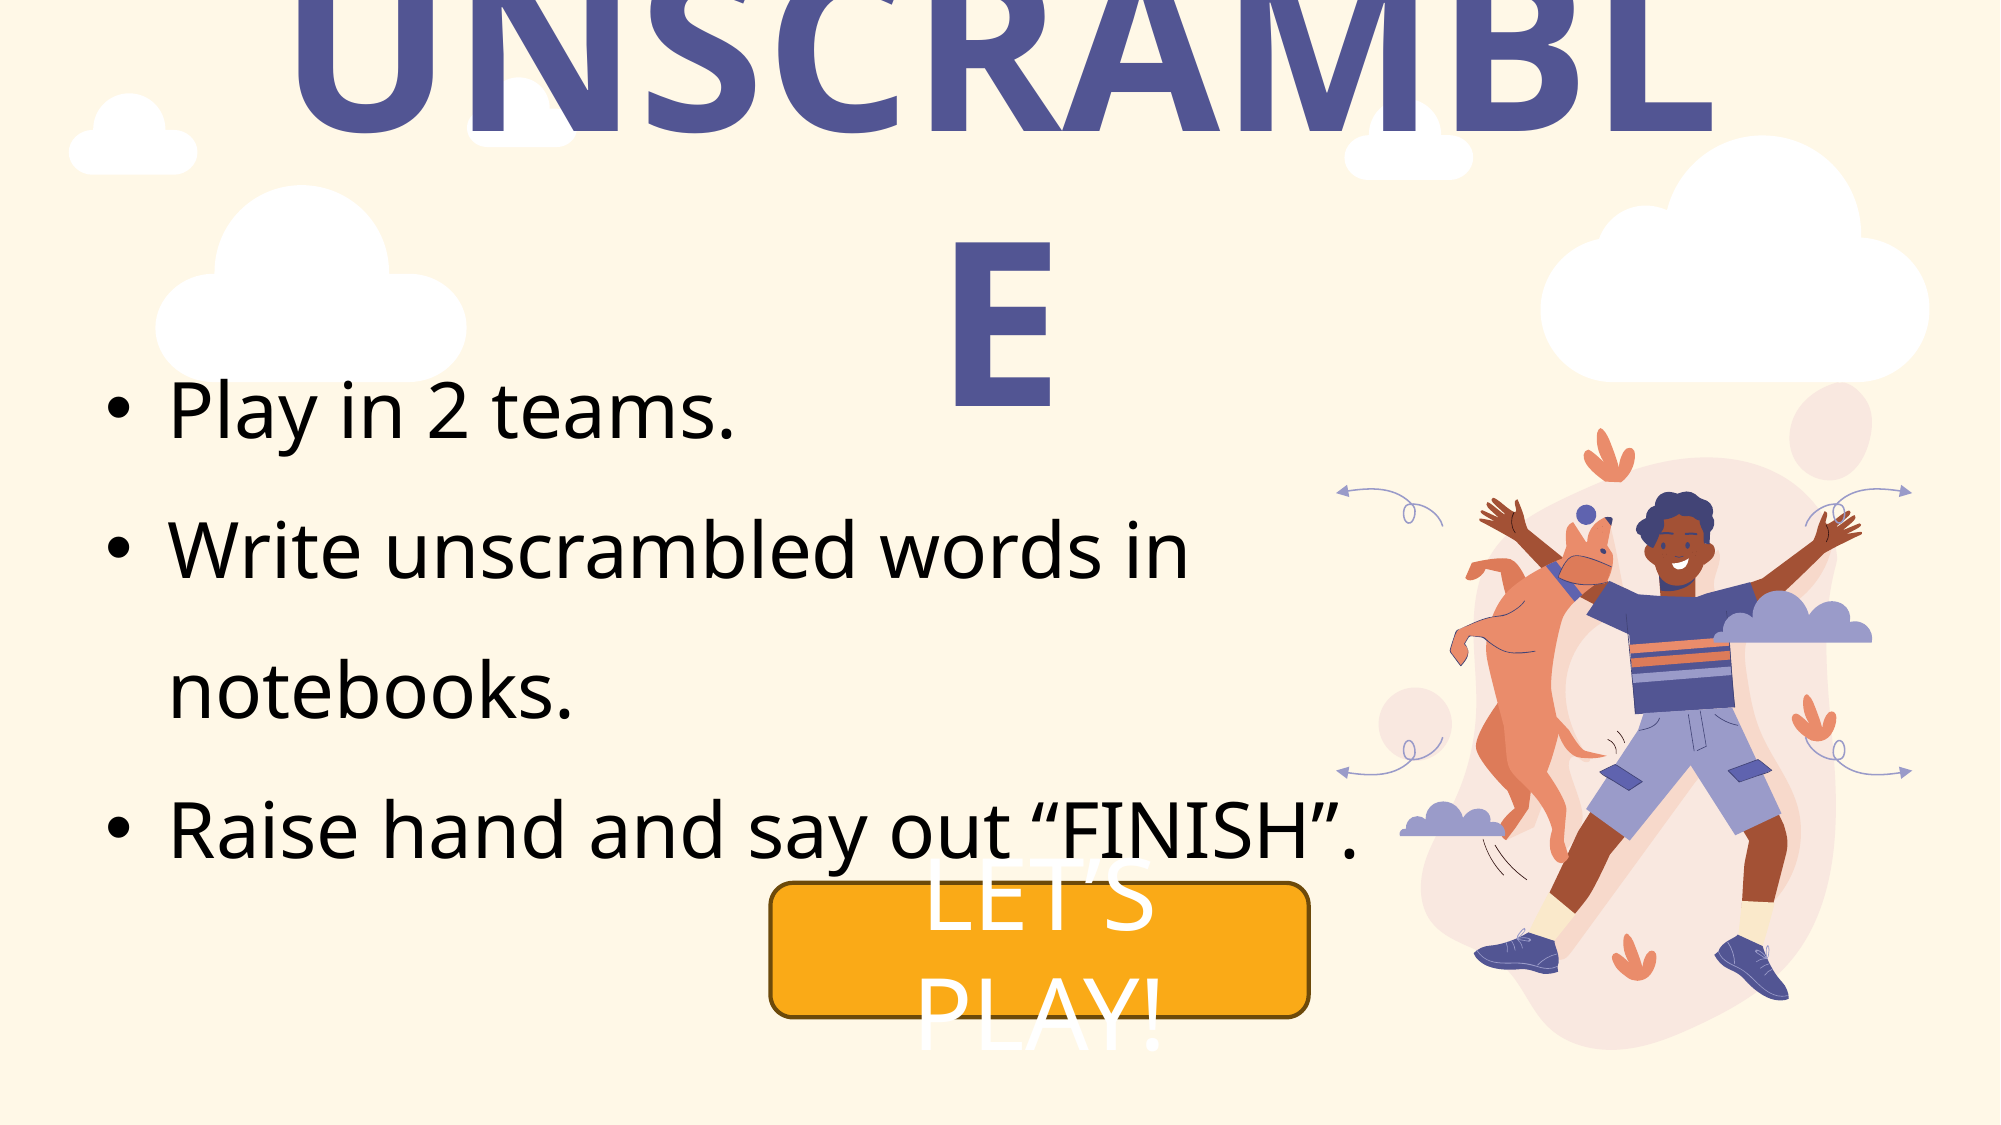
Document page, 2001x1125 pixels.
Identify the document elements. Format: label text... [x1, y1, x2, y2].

text_box LET’S PLAY! [768, 882, 1311, 1020]
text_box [1378, 381, 1874, 1051]
text_box Play in 2 teams. Write unscrambled words in notebooks. Raise hand and say out “FINISH”. [90, 393, 1373, 882]
text_box [1336, 758, 1373, 779]
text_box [68, 77, 1931, 383]
text_box [1336, 484, 1373, 505]
text_box [1878, 484, 1913, 504]
text_box [1878, 759, 1913, 779]
title UNSCRAMBLE [221, 24, 1779, 74]
